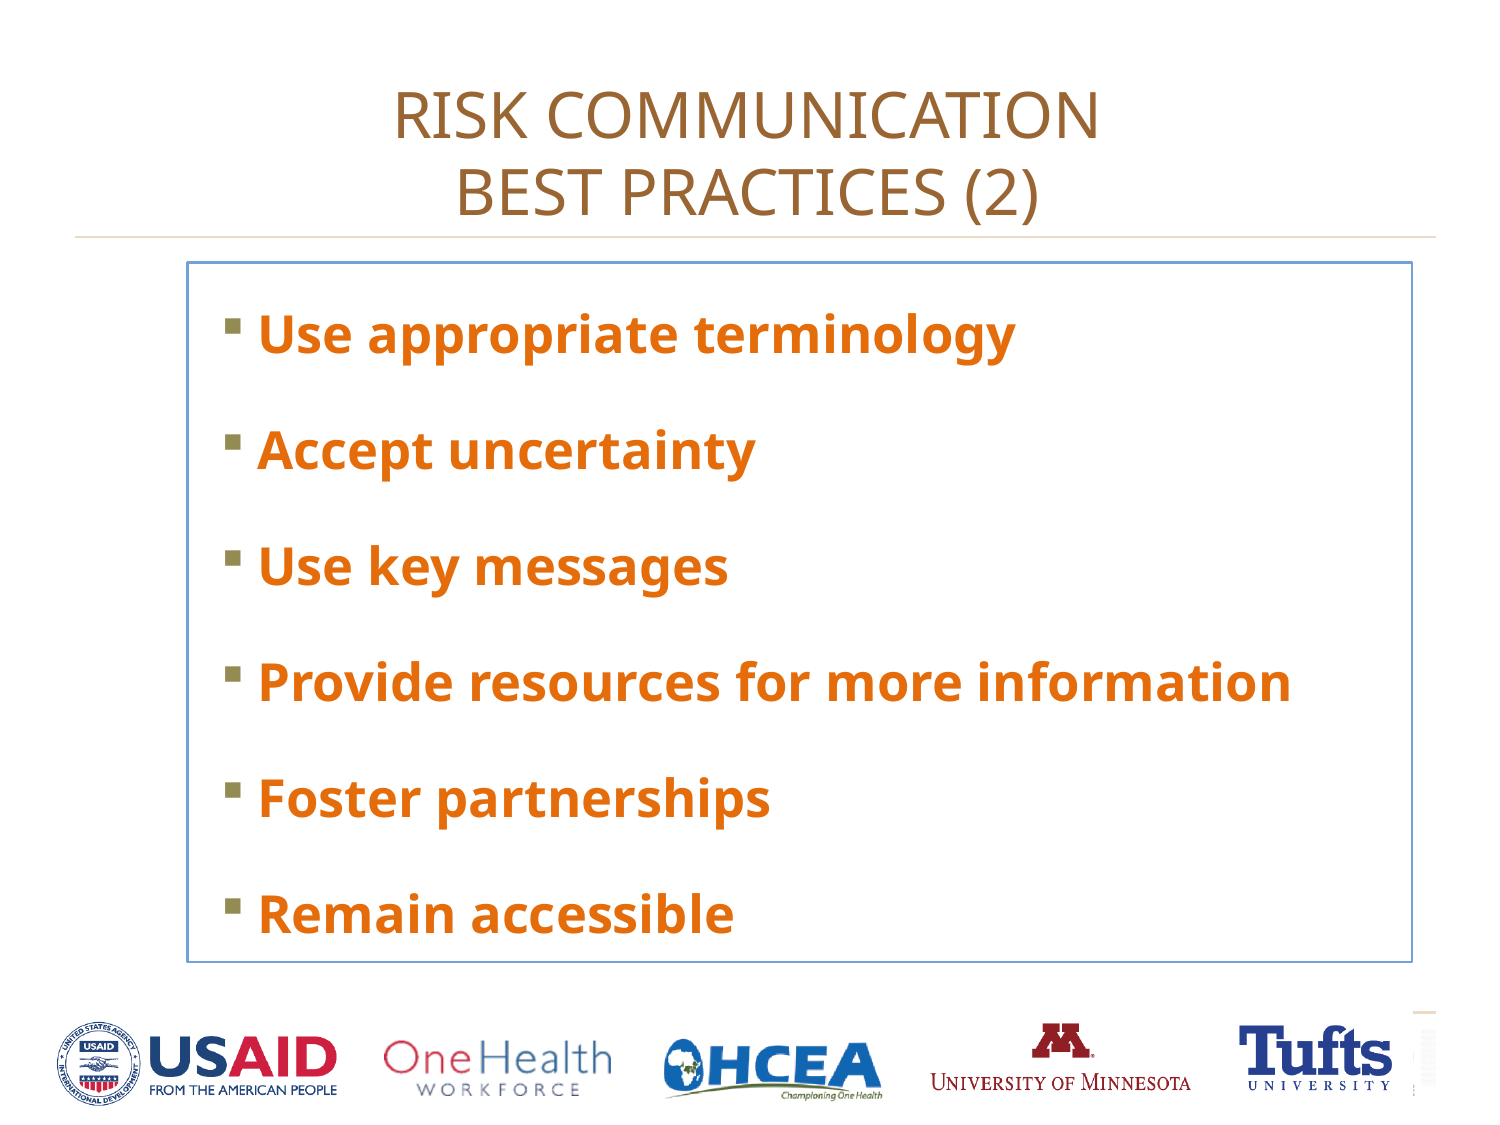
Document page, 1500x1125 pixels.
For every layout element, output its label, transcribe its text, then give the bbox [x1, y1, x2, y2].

title Risk Communication Best Practices (2) [69, 66, 1425, 238]
list Use appropriate terminology Accept uncertainty Use key messages Provide resources for more information Foster partnerships Remain accessible [187, 262, 1413, 963]
picture [37, 991, 1436, 1125]
